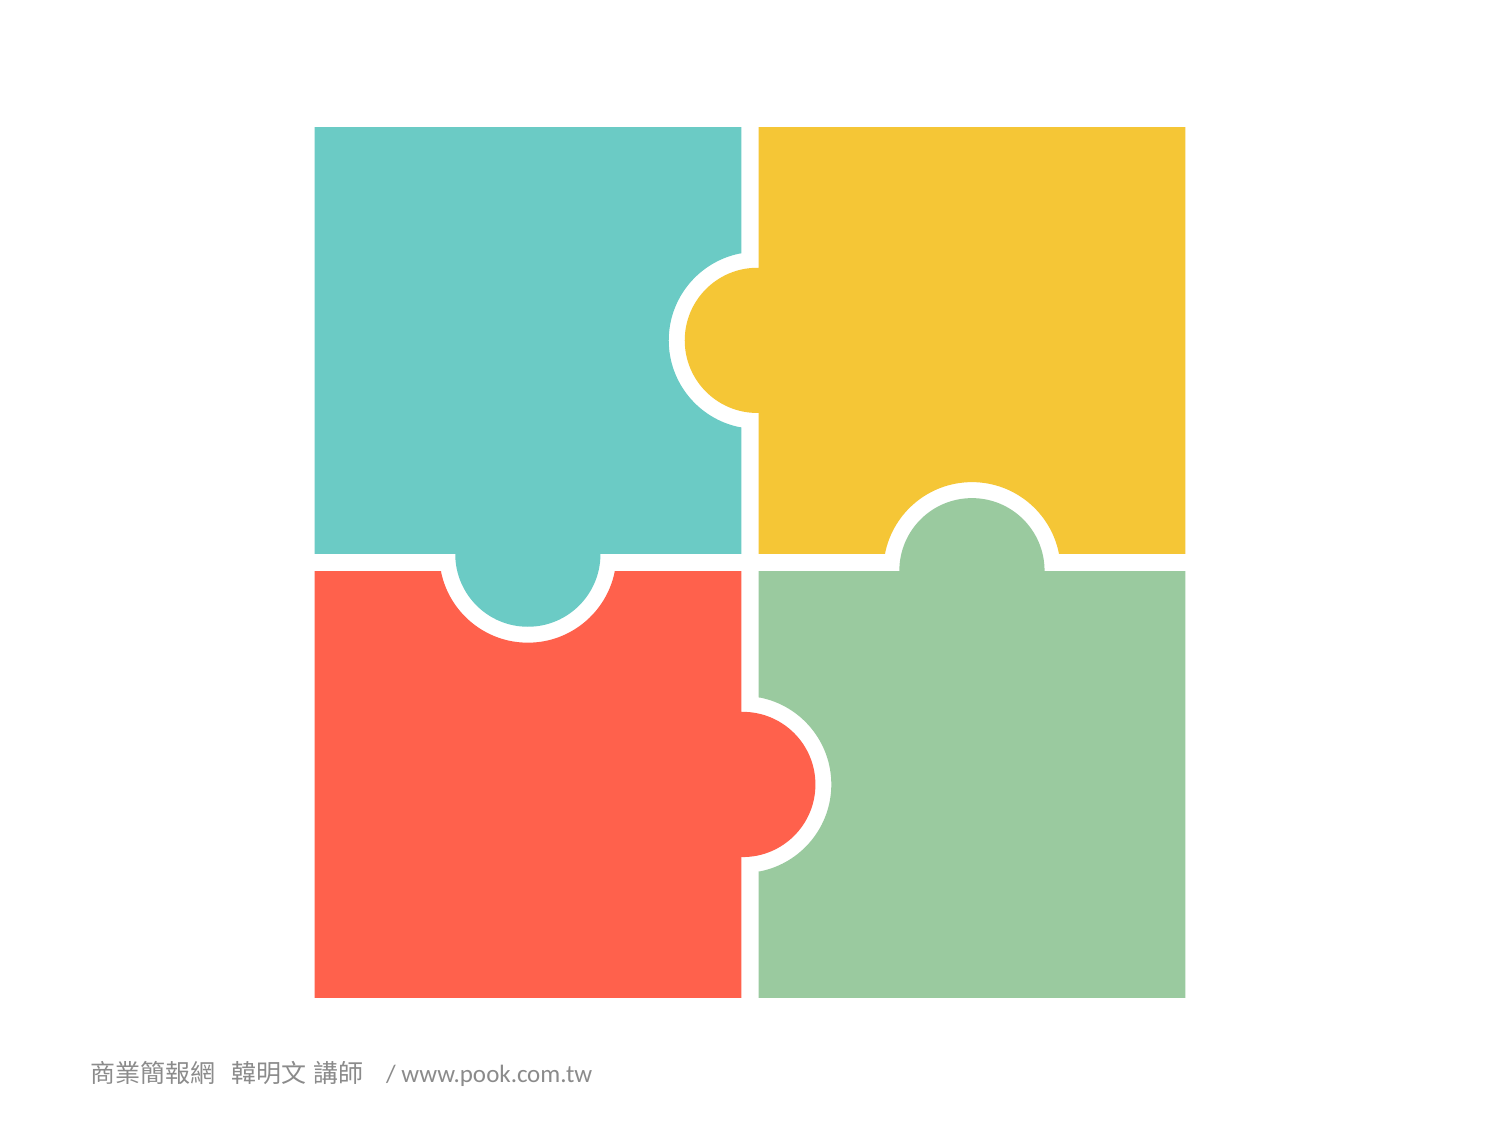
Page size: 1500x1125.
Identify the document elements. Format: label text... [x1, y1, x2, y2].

text_box [682, 124, 1188, 556]
footer 商業簡報網 韓明文 講師 / www.pook.com.tw [75, 1042, 608, 1103]
text_box [312, 569, 818, 1000]
text_box [312, 124, 744, 629]
text_box [756, 496, 1188, 1000]
